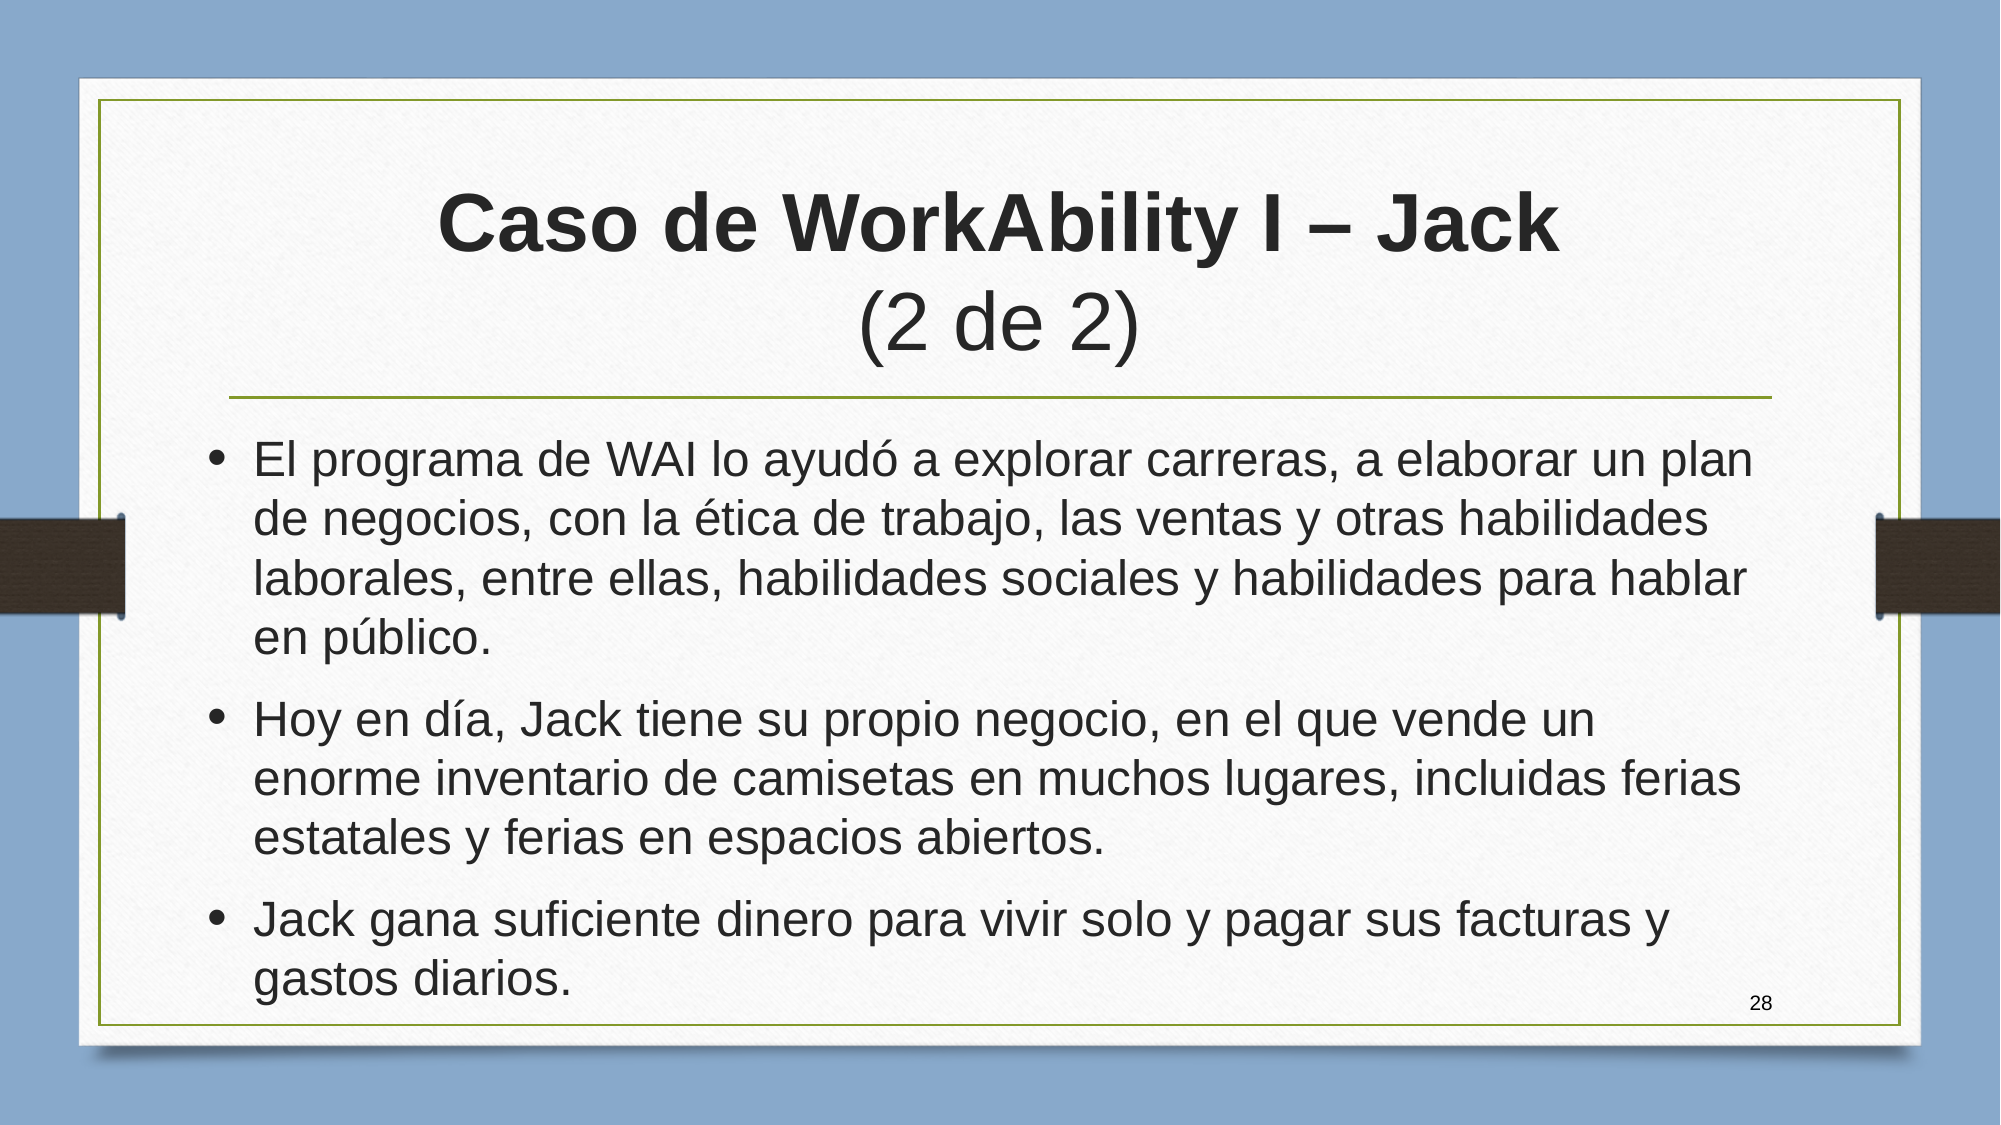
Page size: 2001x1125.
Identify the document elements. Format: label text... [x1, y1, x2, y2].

list El programa de WAI lo ayudó a explorar carreras, a elaborar un plan de negocios, con la ética de trabajo, las ventas y otras habilidades laborales, entre ellas, habilidades sociales y habilidades para hablar en público. Hoy en día, Jack tiene su propio negocio, en el que vende un enorme inventario de camisetas en muchos lugares, incluidas ferias estatales y ferias en espacios abiertos. Jack gana suficiente dinero para vivir solo y pagar sus facturas y gastos diarios. [192, 419, 1788, 1014]
picture [0, 0, 2001, 1125]
title Caso de WorkAbility I – Jack (2 de 2) [212, 161, 1788, 375]
slide_number 28 [1698, 979, 1788, 1025]
